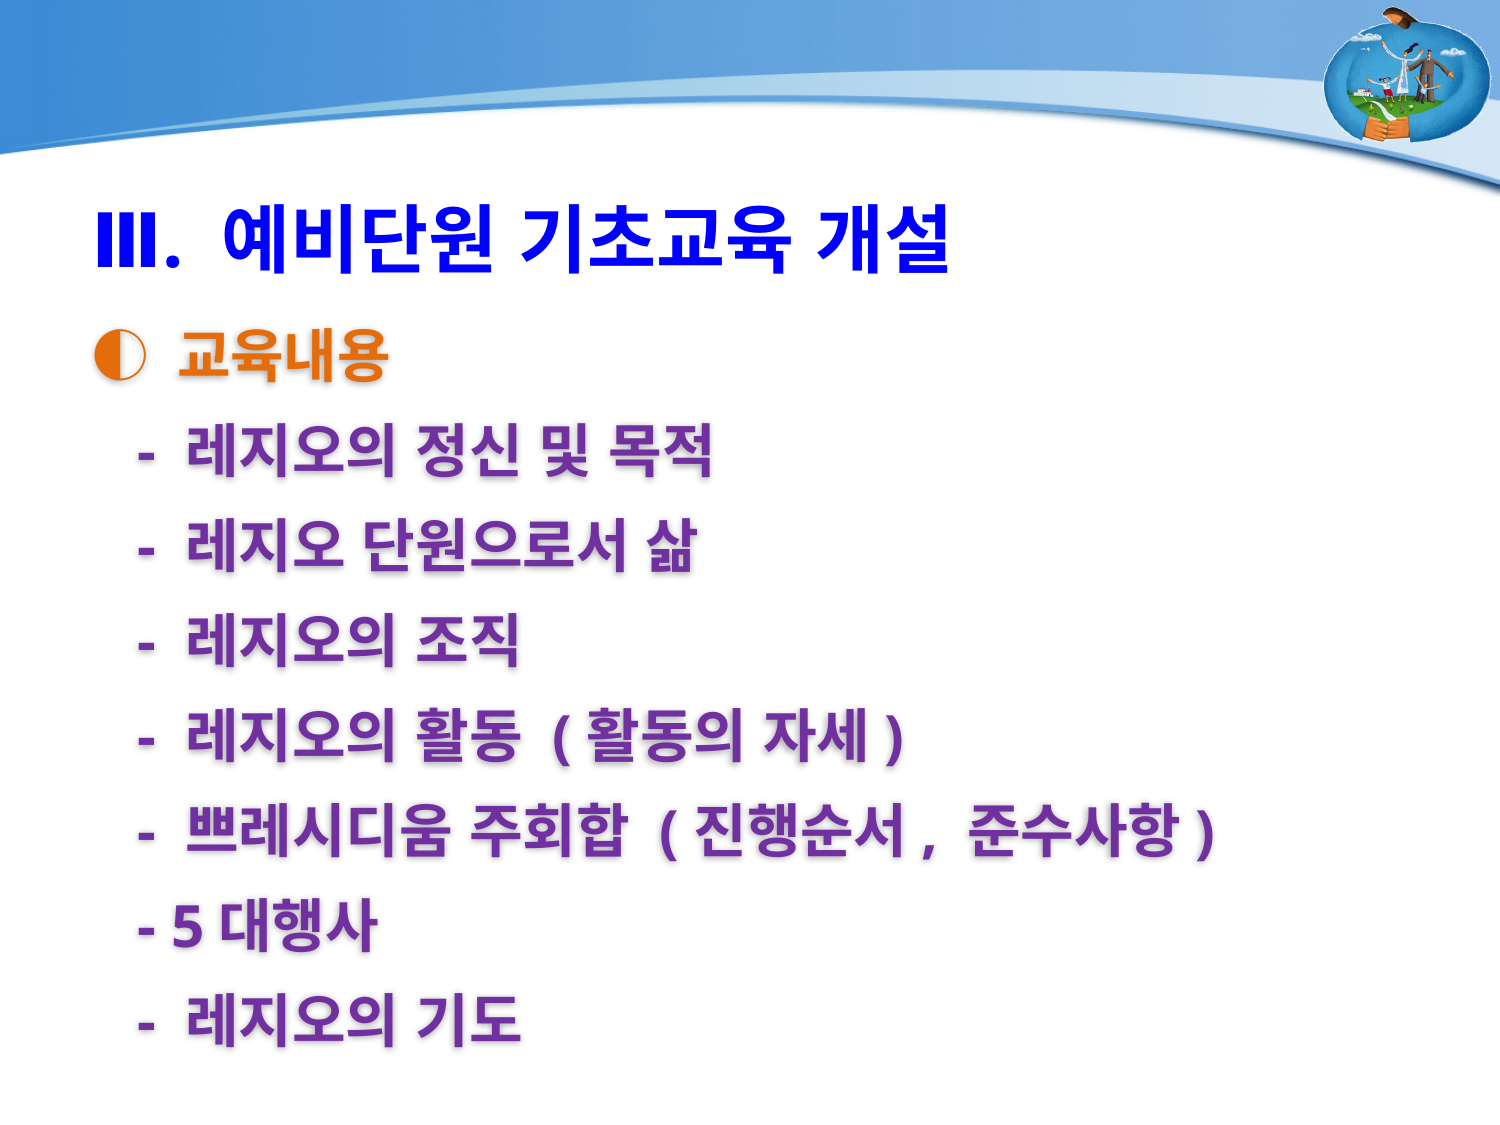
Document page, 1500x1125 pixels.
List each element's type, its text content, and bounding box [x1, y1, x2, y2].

text_box Ⅲ. 예비단원 기초교육 개설 [77, 185, 1424, 290]
picture [0, 0, 1500, 197]
text_box ◐ 교육내용 - 레지오의 정신 및 목적 - 레지오 단원으로서 삶 - 레지오의 조직 - 레지오의 활동 (활동의 자세) - 쁘레시디움 주회합 (진행순서, 준수사항) - 5대행사 - 레지오의 기도 [76, 314, 1424, 1059]
